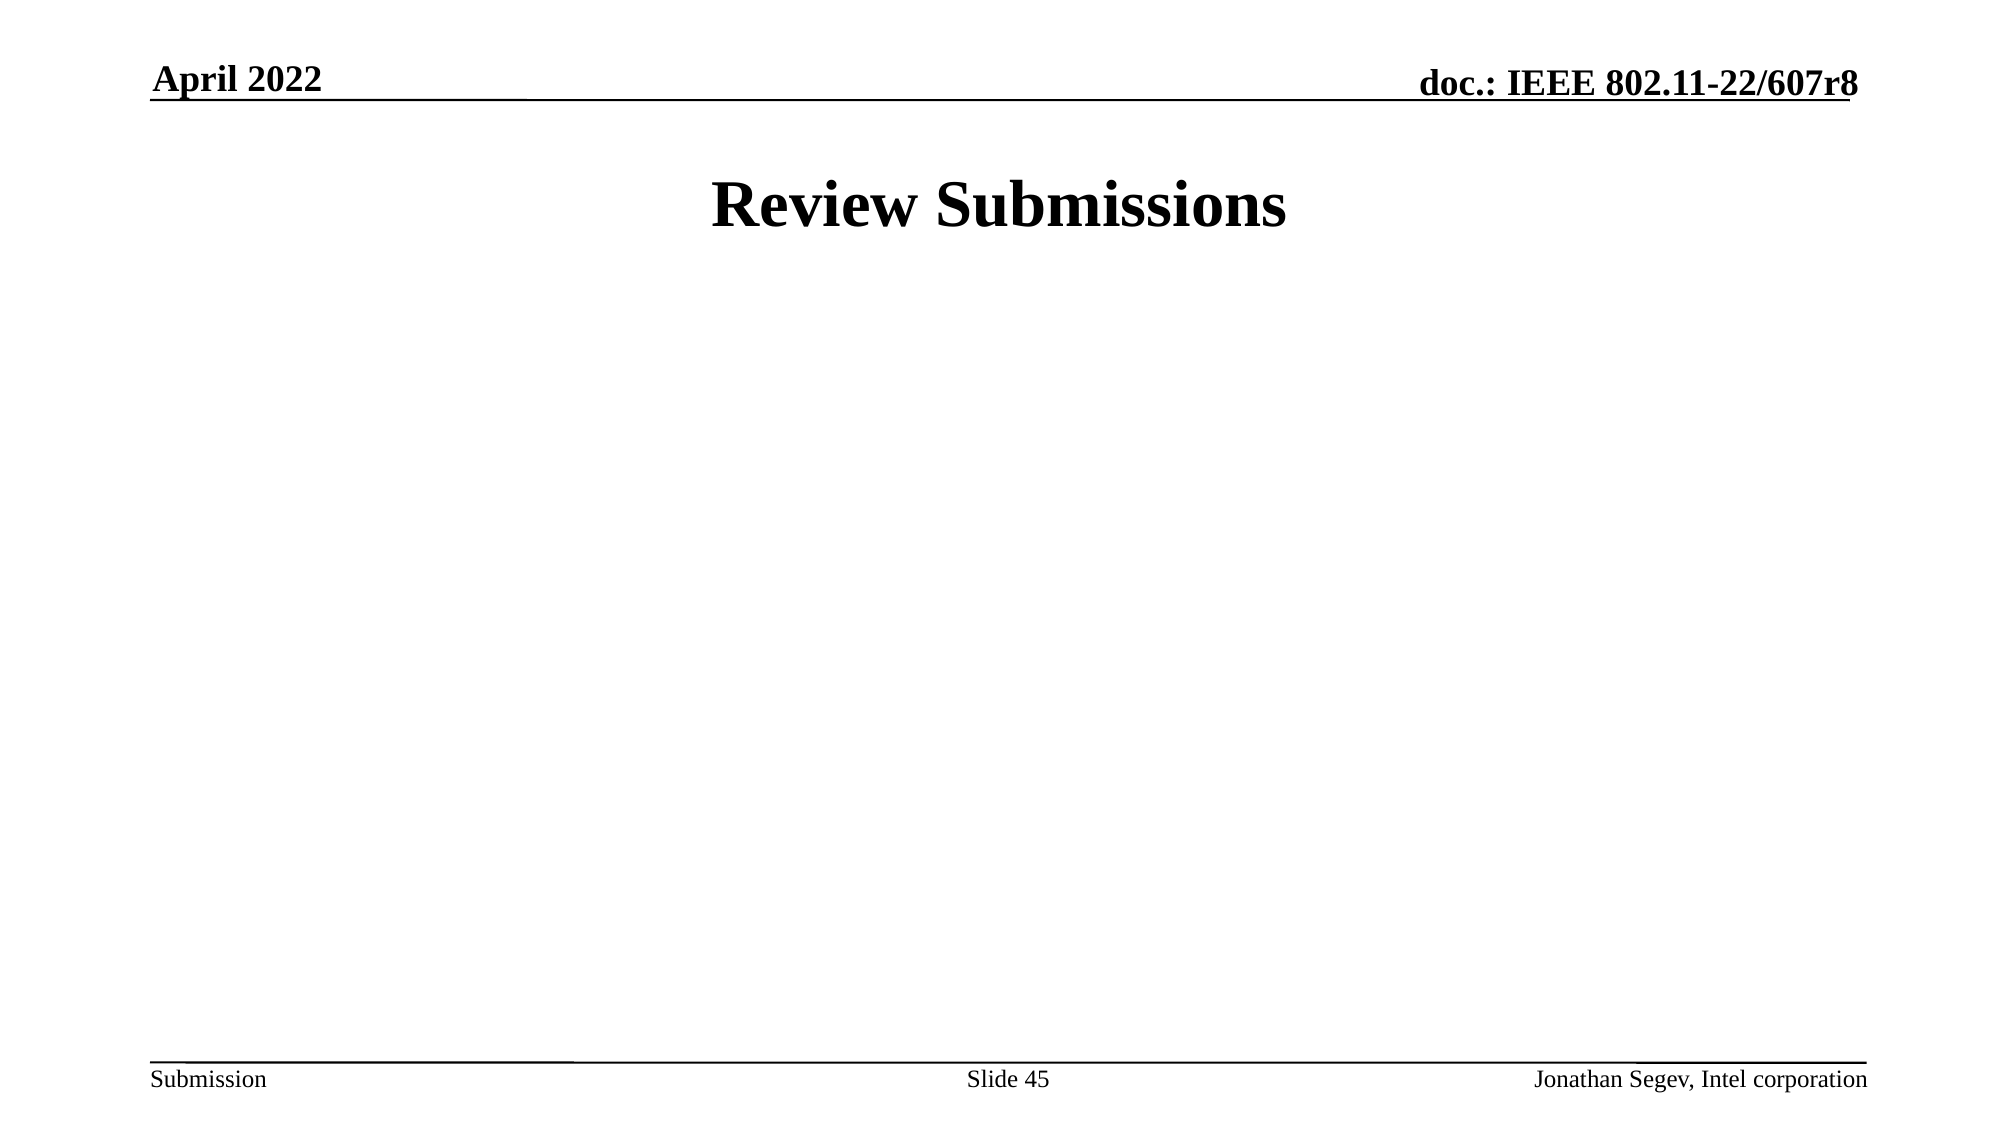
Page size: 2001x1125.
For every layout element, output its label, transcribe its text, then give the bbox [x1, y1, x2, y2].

slide_number Slide 45 [950, 1061, 1067, 1123]
title Review Submissions [149, 112, 1850, 288]
footer Jonathan Segev, Intel corporation [1171, 1061, 1869, 1093]
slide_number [152, 54, 563, 100]
